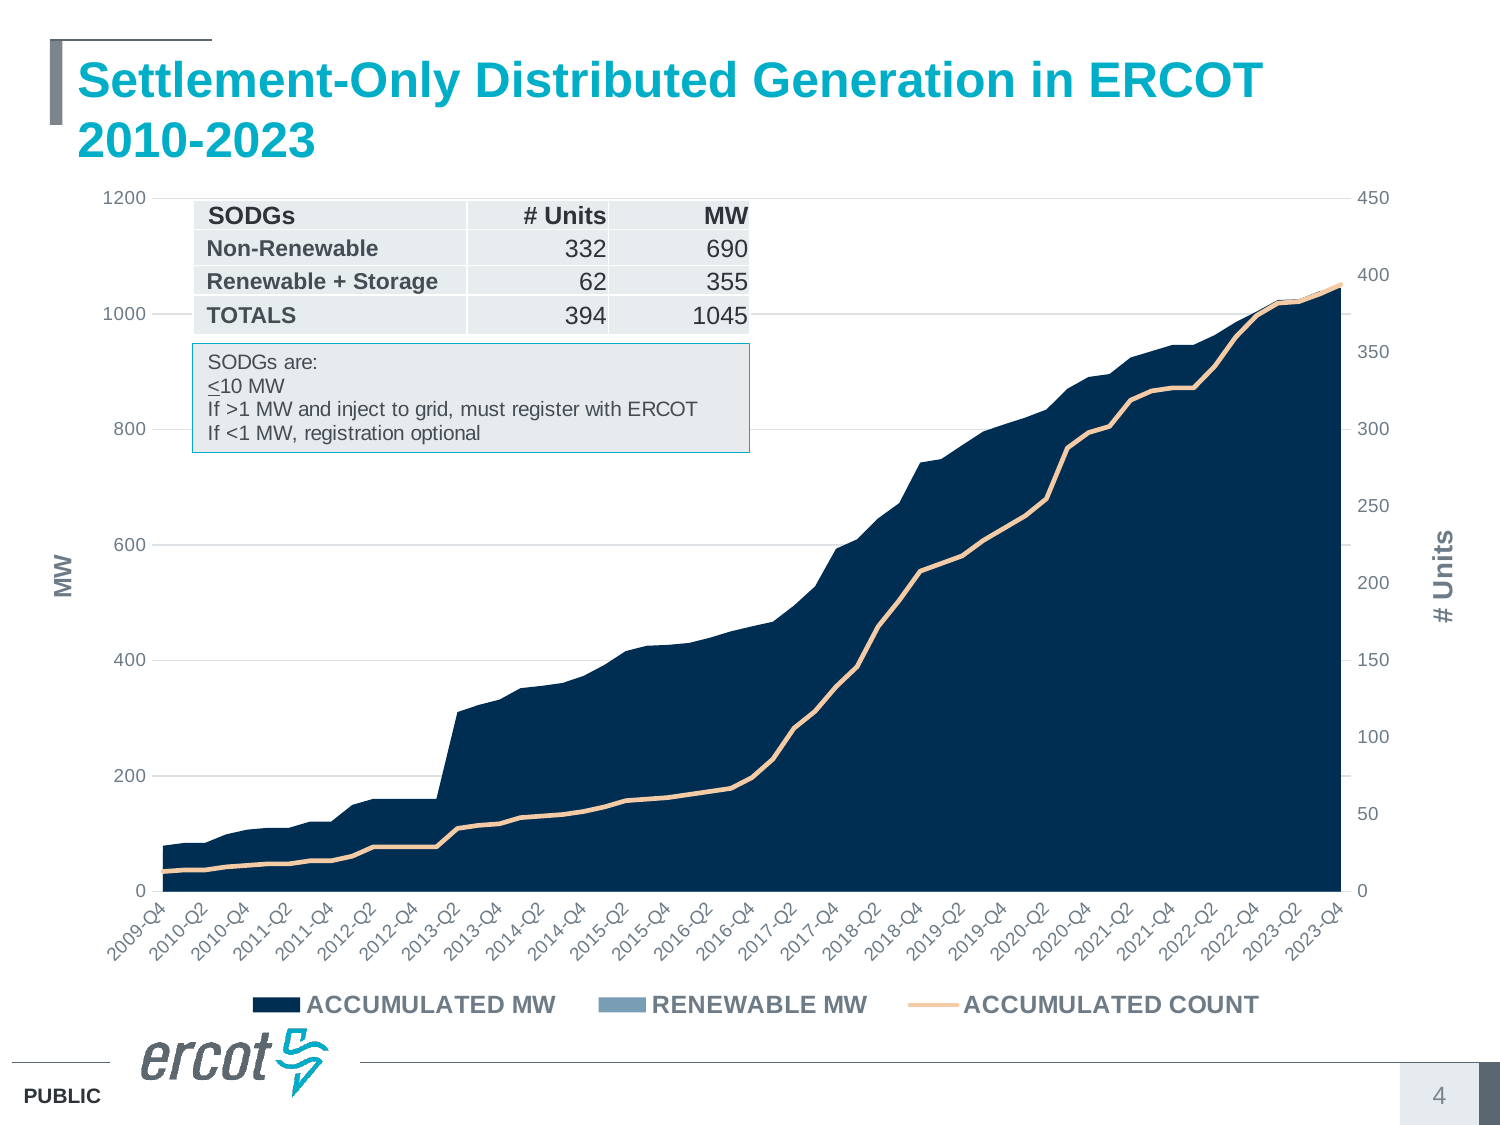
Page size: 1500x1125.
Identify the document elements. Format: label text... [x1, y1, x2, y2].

picture [137, 1026, 332, 1100]
slide_number 4 [1400, 1076, 1480, 1113]
chart [41, 162, 1472, 1026]
title Settlement-Only Distributed Generation in ERCOT 2010-2023 [62, 39, 1450, 125]
